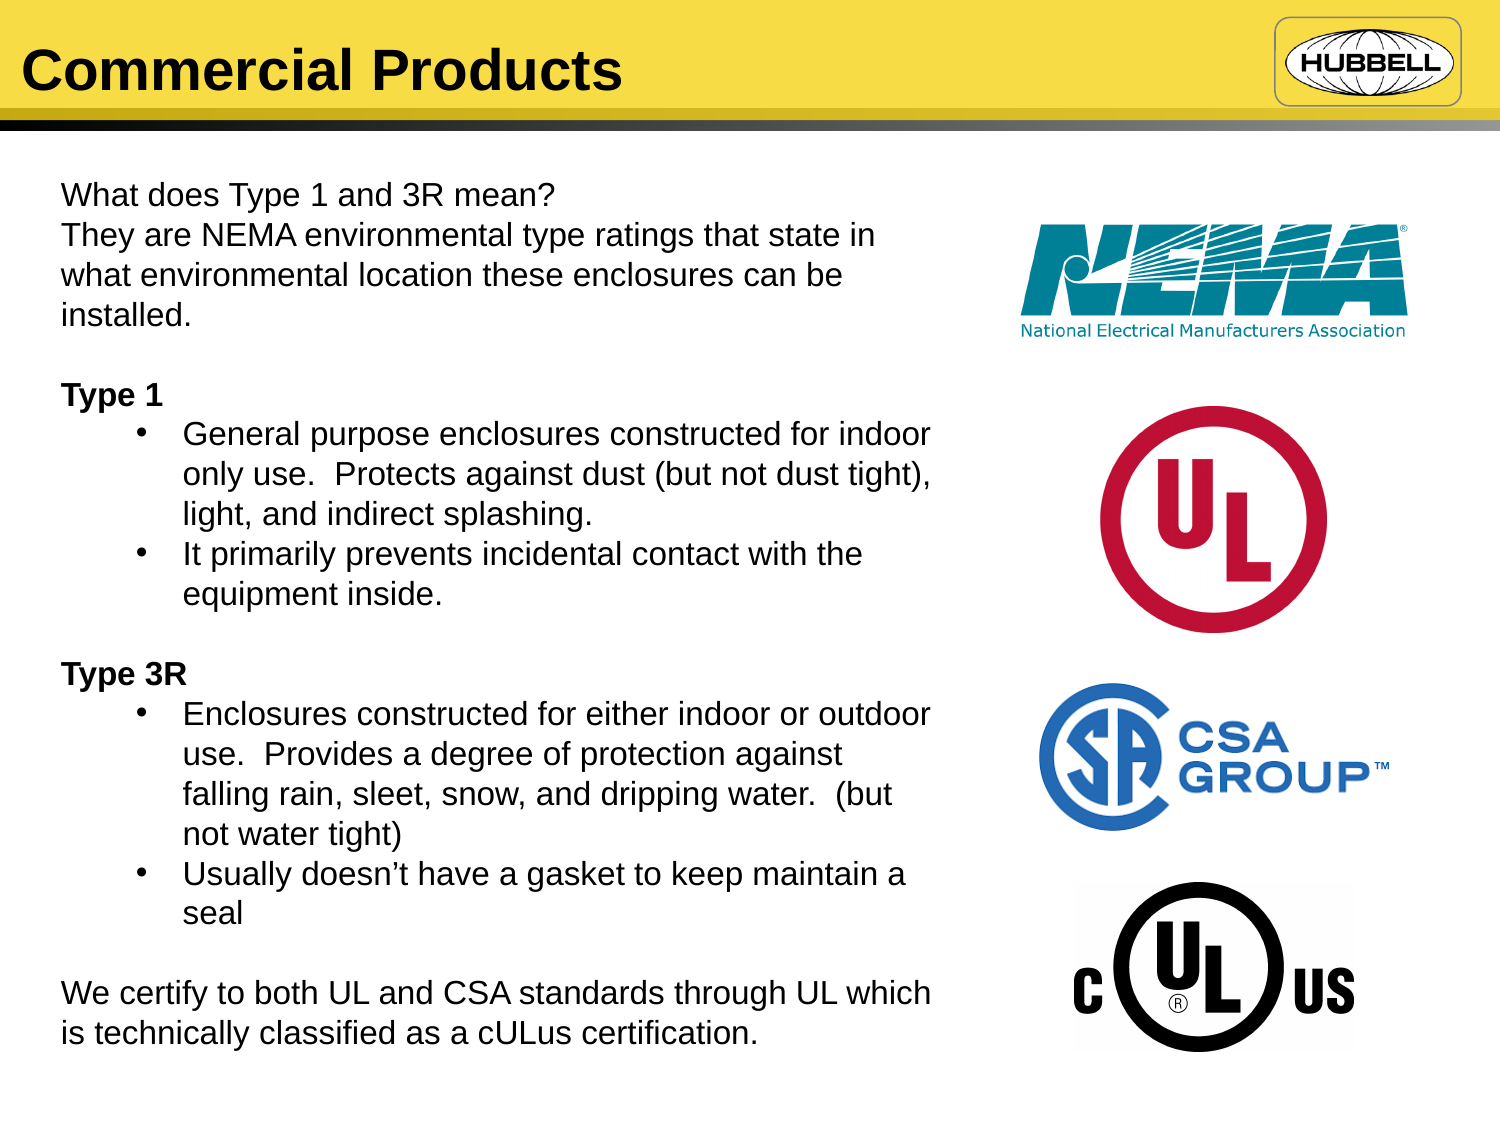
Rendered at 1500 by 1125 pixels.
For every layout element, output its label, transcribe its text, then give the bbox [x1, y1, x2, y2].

picture [1039, 683, 1390, 832]
picture [996, 405, 1430, 633]
picture [1009, 167, 1418, 394]
text_box Commercial Products [21, 17, 1358, 117]
picture [1074, 881, 1354, 1053]
picture [1358, 29, 1454, 96]
text_box What does Type 1 and 3R mean? They are NEMA environmental type ratings that state in what environmental location these enclosures can be installed. Type 1 General purpose enclosures constructed for indoor only use. Protects against dust (but not dust tight), light, and indirect splashing. It primarily prevents incidental contact with the equipment inside. Type 3R Enclosures constructed for either indoor or outdoor use. Provides a degree of protection against falling rain, sleet, snow, and dripping water. (but not water tight) Usually doesn’t have a gasket to keep maintain a seal We certify to both UL and CSA standards through UL which is technically classified as a cULus certification. [46, 165, 954, 1059]
